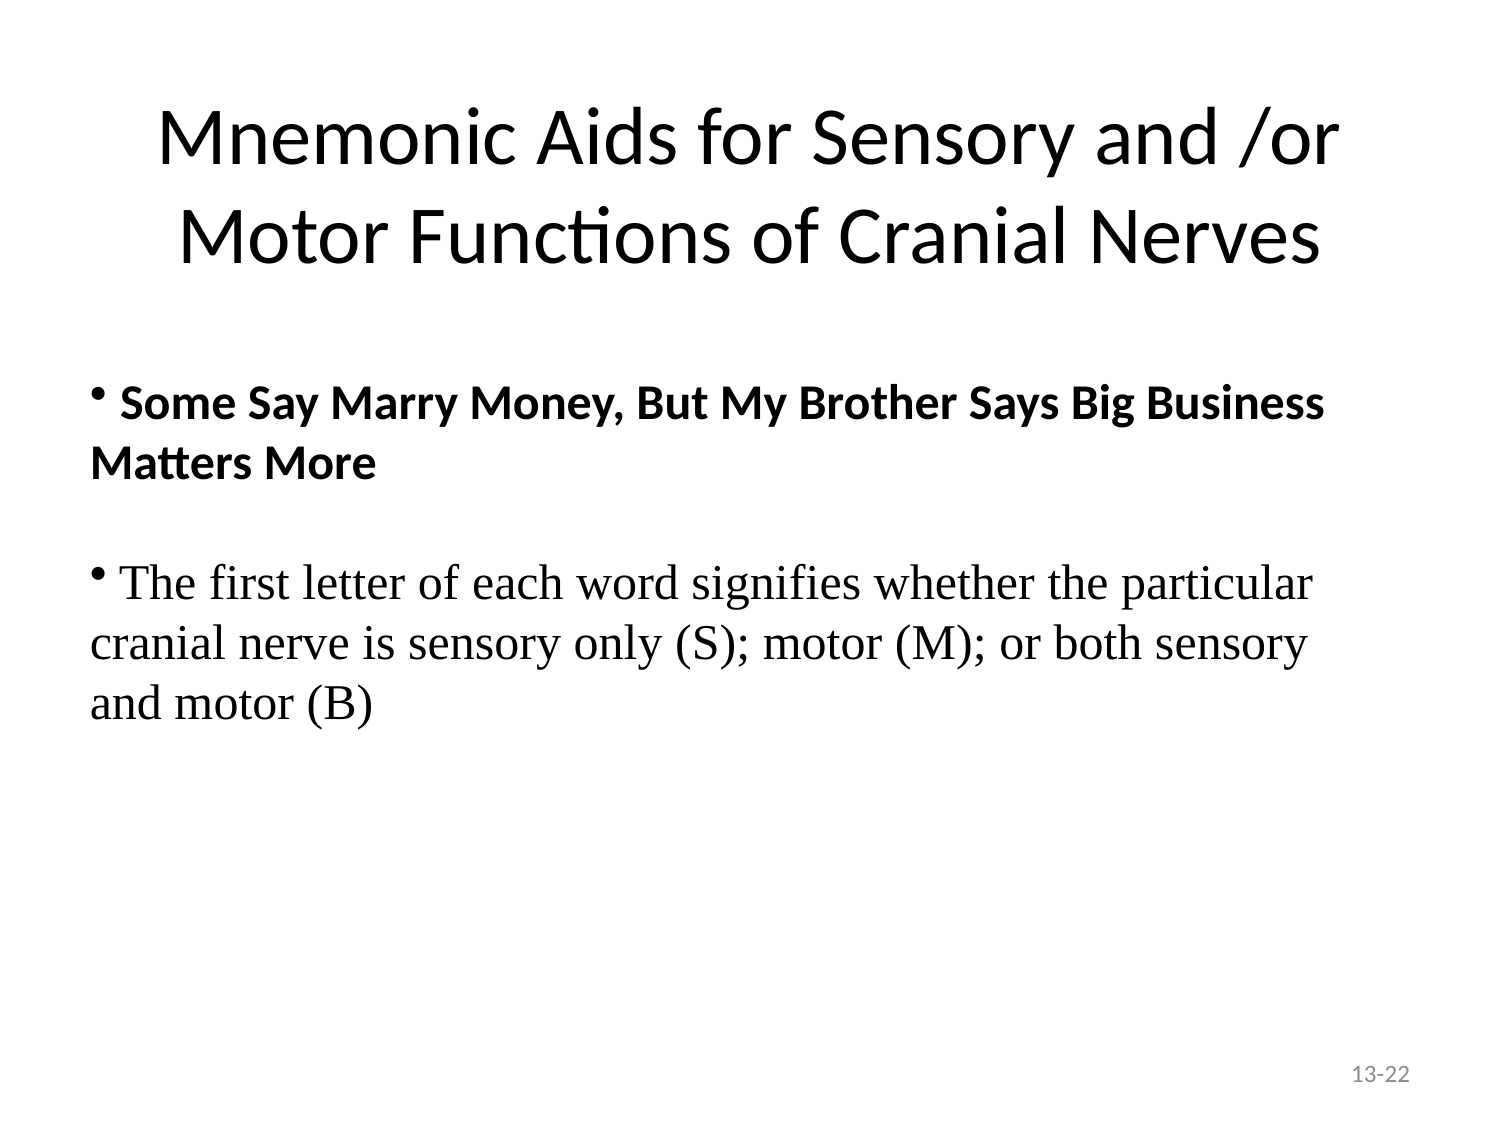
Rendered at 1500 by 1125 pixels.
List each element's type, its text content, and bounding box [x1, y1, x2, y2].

title Mnemonic Aids for Sensory and /or Motor Functions of Cranial Nerves [112, 37, 1388, 325]
slide_number 13-22 [1074, 1042, 1425, 1103]
text_box Some Say Marry Money, But My Brother Says Big Business Matters More The first letter of each word signifies whether the particular cranial nerve is sensory only (S); motor (M); or both sensory and motor (B) [75, 362, 1378, 737]
